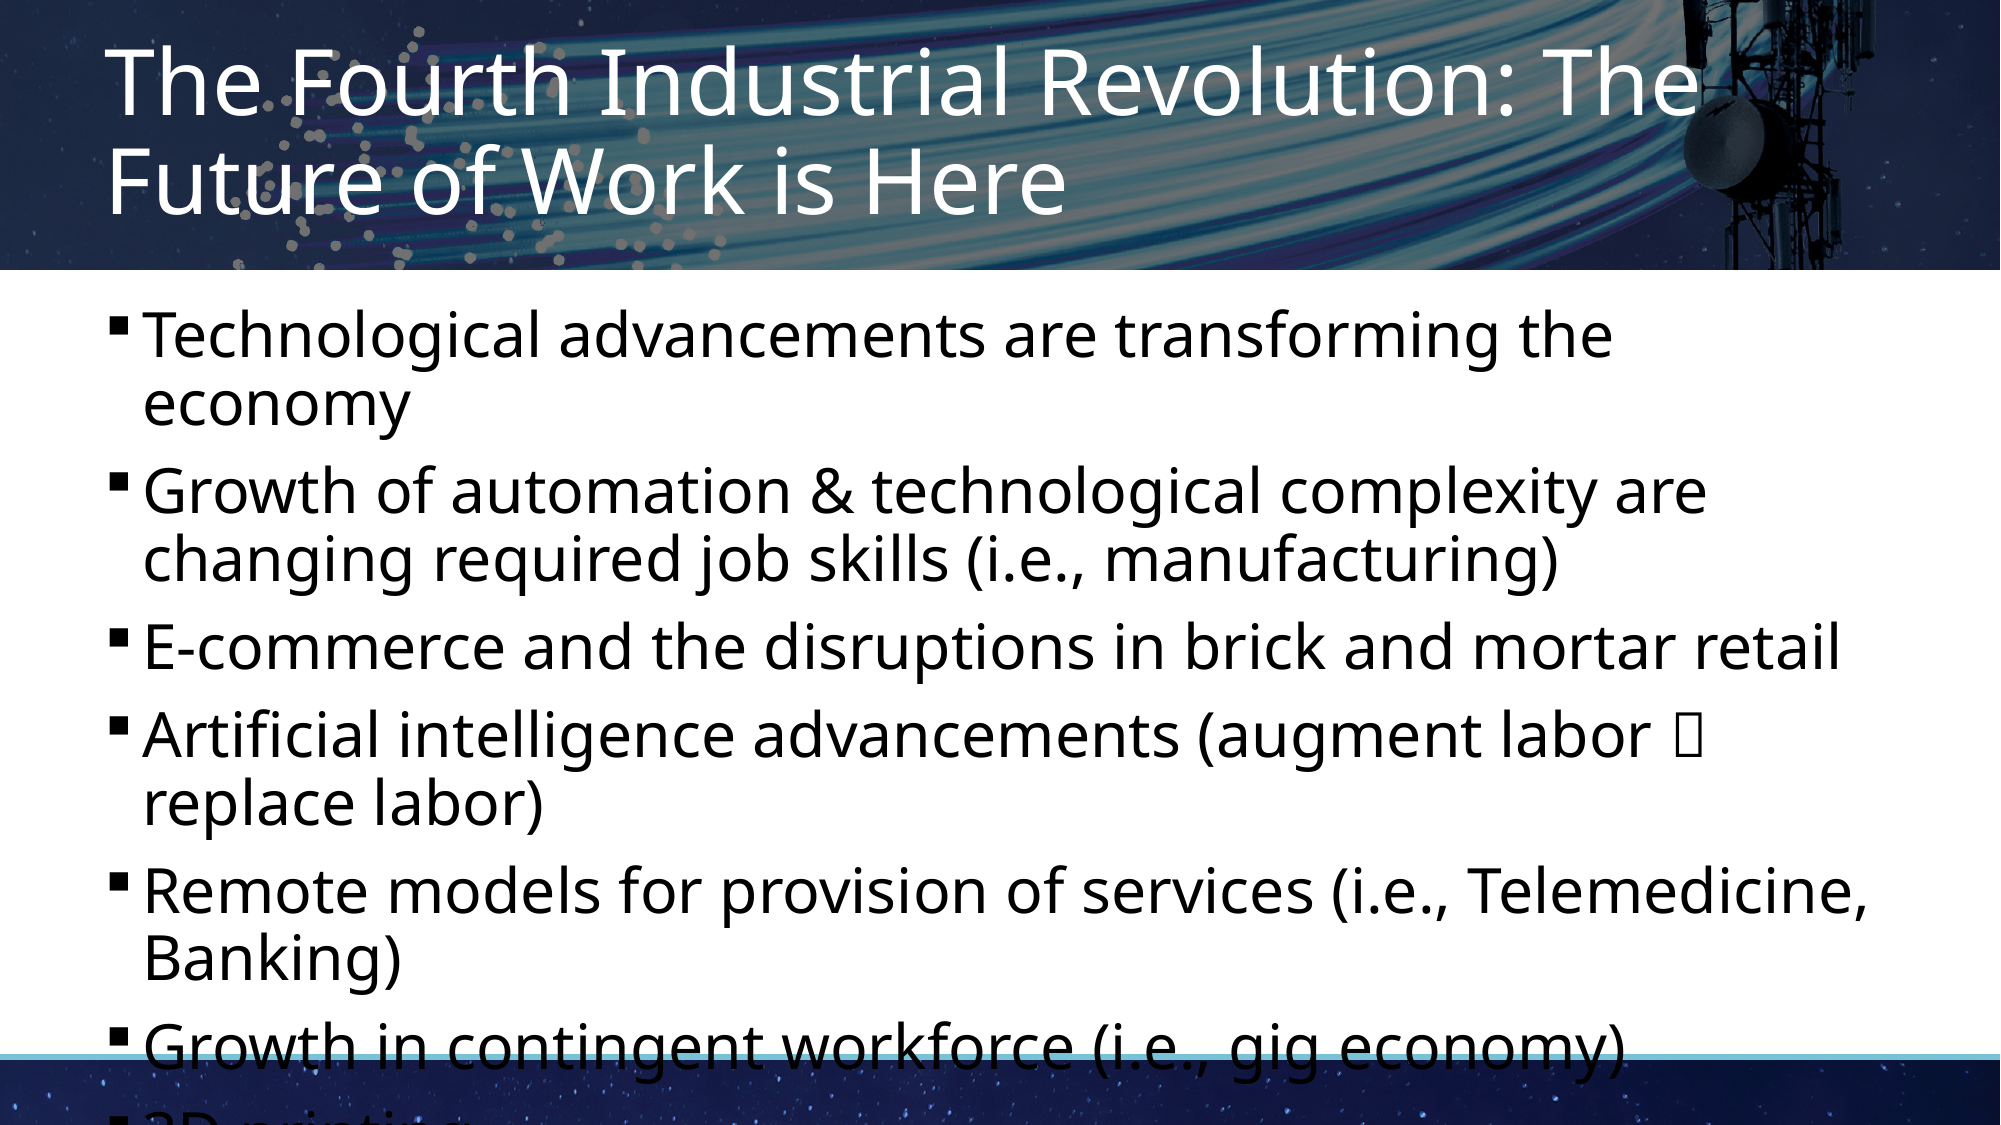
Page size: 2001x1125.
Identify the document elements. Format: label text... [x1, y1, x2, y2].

picture [0, 1060, 2000, 1125]
title The Fourth Industrial Revolution: The Future of Work is Here [89, 26, 1911, 244]
list Technological advancements are transforming the economy Growth of automation & technological complexity are changing required job skills (i.e., manufacturing) E-commerce and the disruptions in brick and mortar retail Artificial intelligence advancements (augment labor  replace labor) Remote models for provision of services (i.e., Telemedicine, Banking) Growth in contingent workforce (i.e., gig economy) 3D printing [89, 296, 1911, 1069]
picture [0, 0, 2000, 270]
